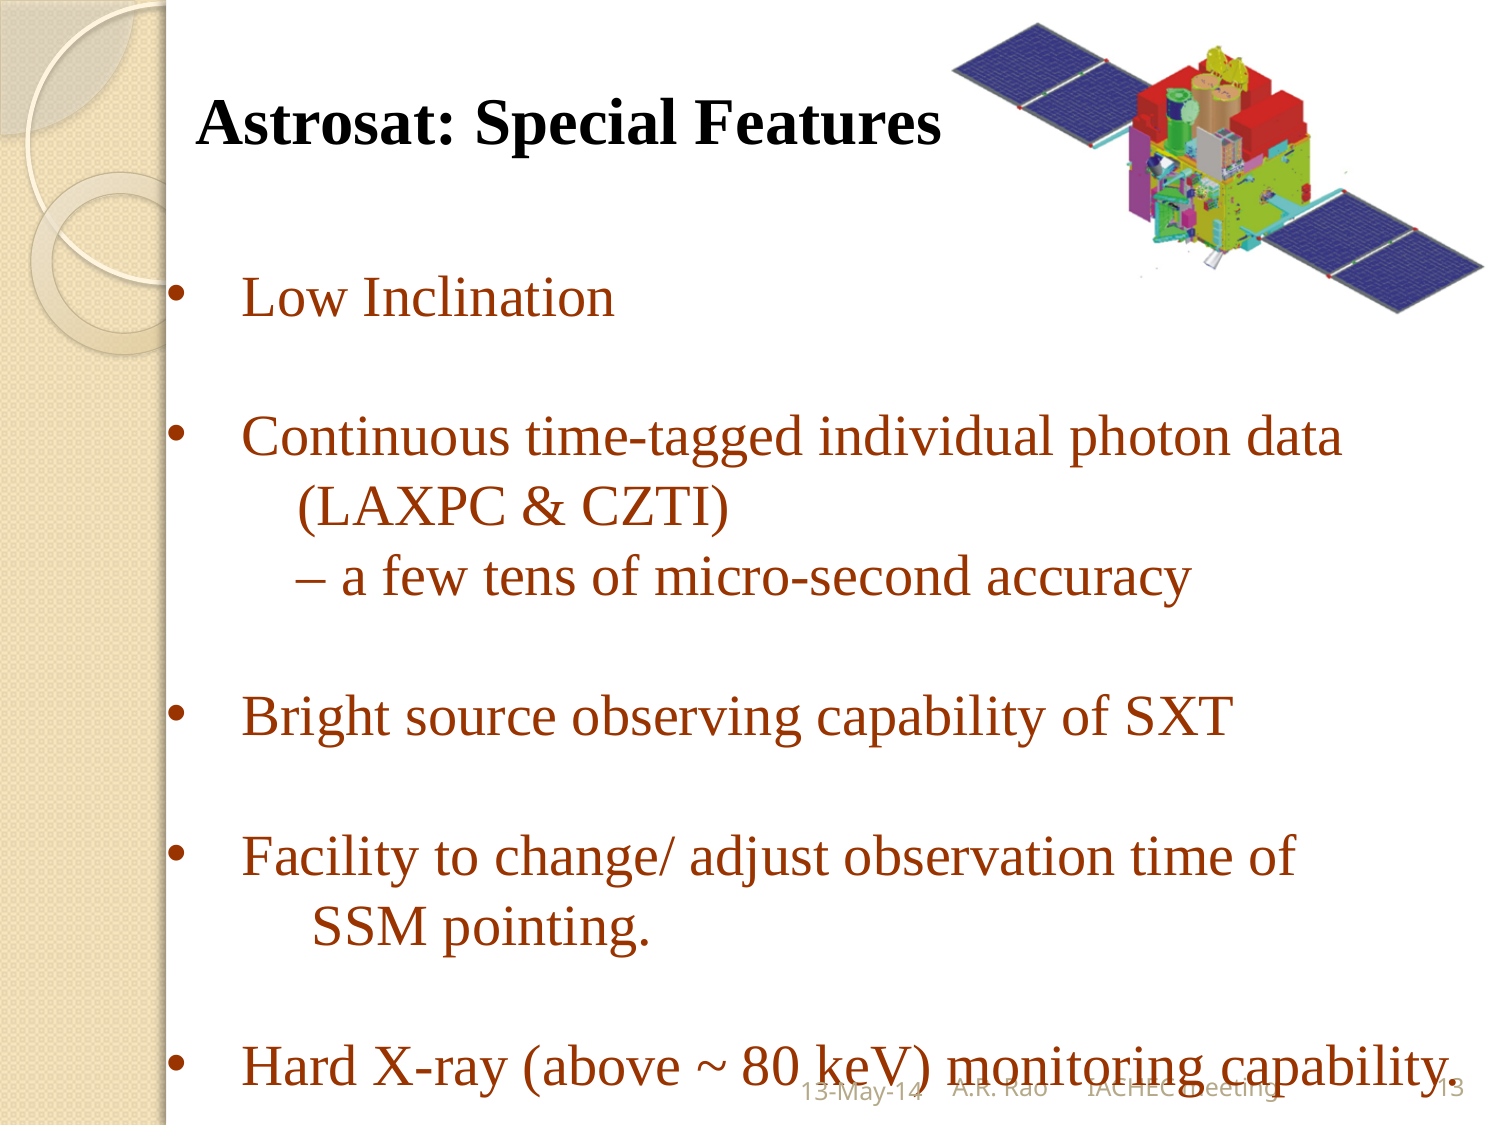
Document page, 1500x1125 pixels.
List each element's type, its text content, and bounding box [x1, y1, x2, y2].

footer A.R. Rao IACHEC meeting [937, 1034, 1413, 1113]
slide_number 13 [1413, 1034, 1488, 1113]
slide_number 13-May-14 [587, 1034, 937, 1113]
text_box Astrosat: Special Features Low Inclination Continuous time-tagged individual photon data (LAXPC & CZTI) – a few tens of micro-second accuracy Bright source observing capability of SXT Facility to change/ adjust observation time of SSM pointing. Hard X-ray (above ~ 80 keV) monitoring capability. [166, 7, 1500, 1125]
picture [945, 0, 1498, 342]
